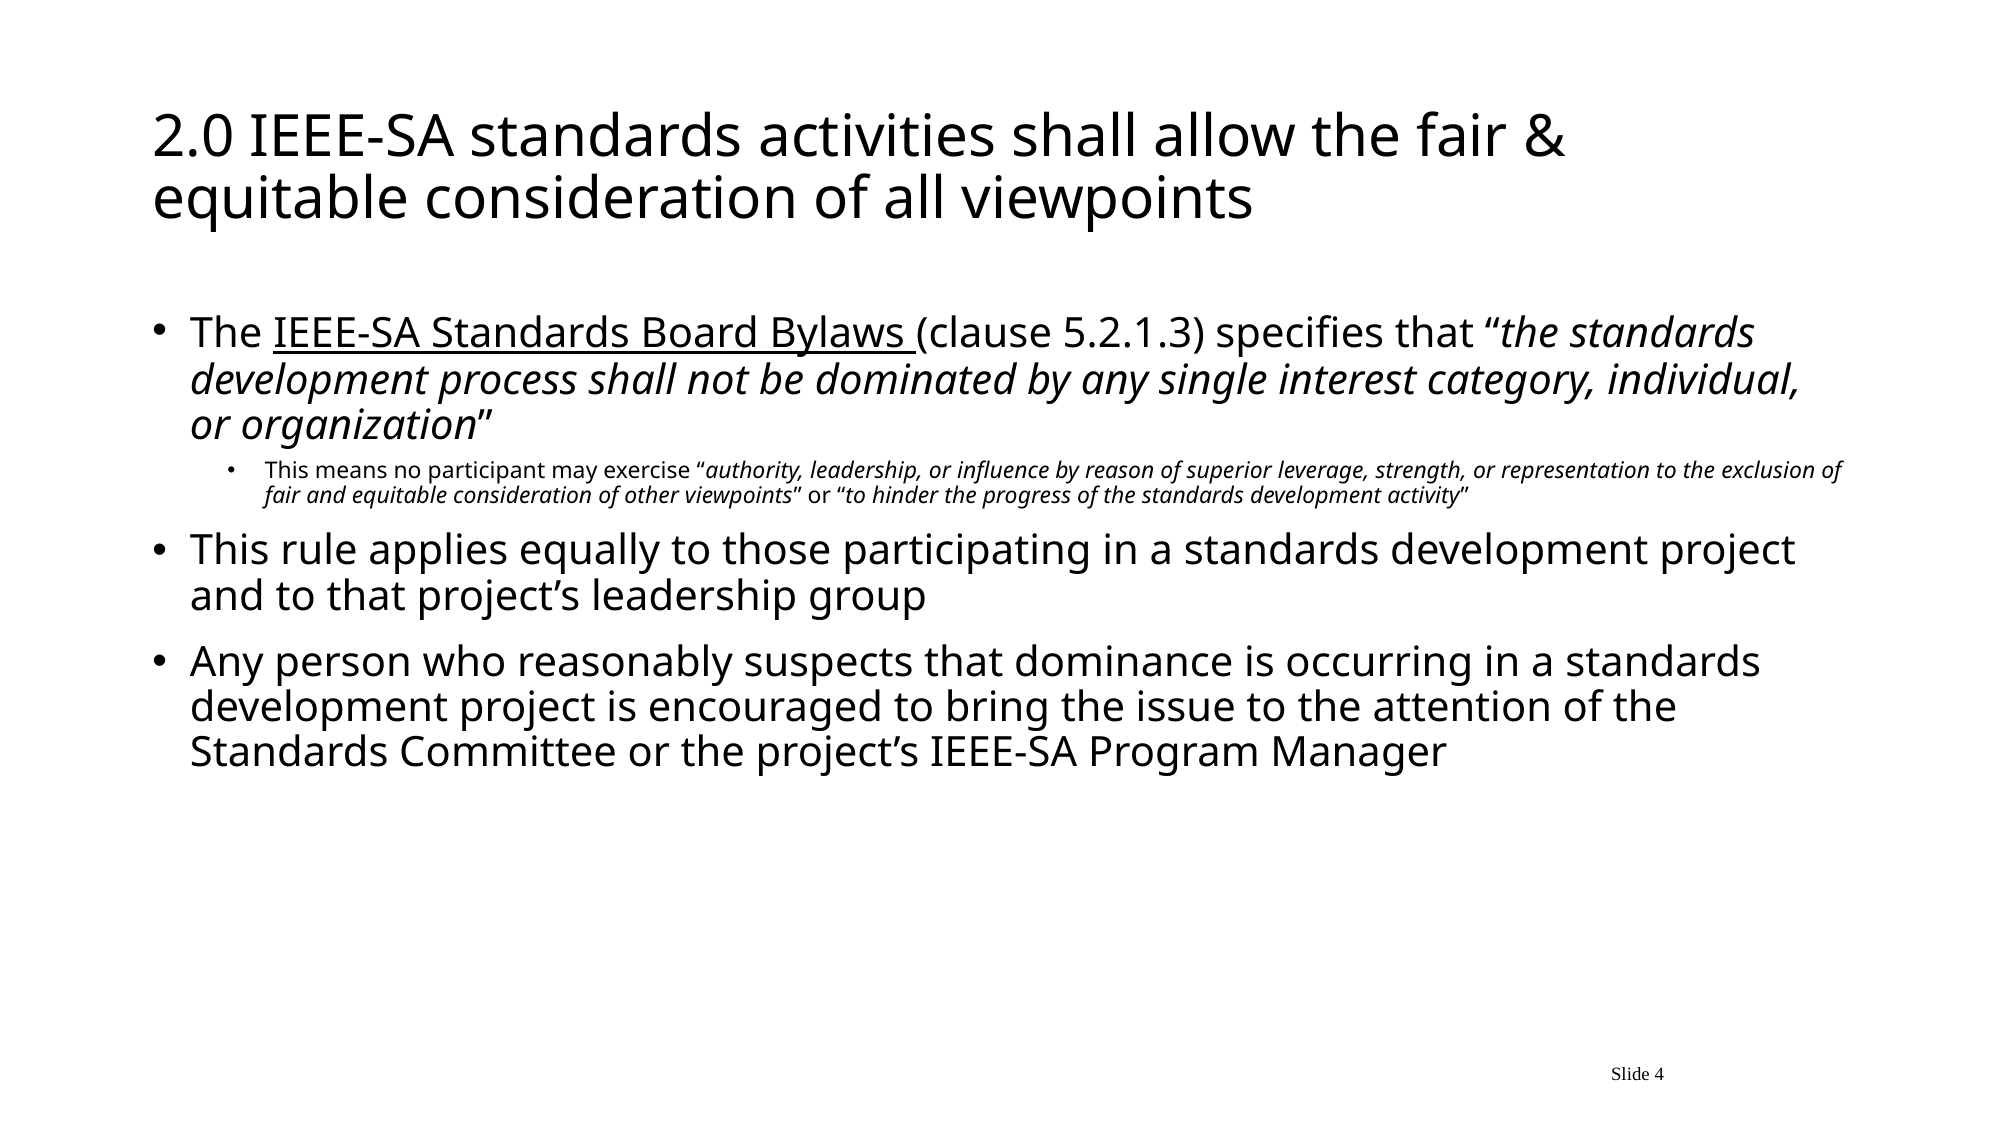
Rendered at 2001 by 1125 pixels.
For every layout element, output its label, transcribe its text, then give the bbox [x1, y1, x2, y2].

slide_number Slide 4 [1412, 1042, 1863, 1103]
list The IEEE-SA Standards Board Bylaws (clause 5.2.1.3) specifies that “the standards development process shall not be dominated by any single interest category, individual, or organization” This means no participant may exercise “authority, leadership, or influence by reason of superior leverage, strength, or representation to the exclusion of fair and equitable consideration of other viewpoints” or “to hinder the progress of the standards development activity” This rule applies equally to those participating in a standards development project and to that project’s leadership group Any person who reasonably suspects that dominance is occurring in a standards development project is encouraged to bring the issue to the attention of the Standards Committee or the project’s IEEE-SA Program Manager [137, 299, 1863, 1014]
title 2.0 IEEE-SA standards activities shall allow the fair & equitable consideration of all viewpoints [137, 59, 1863, 278]
